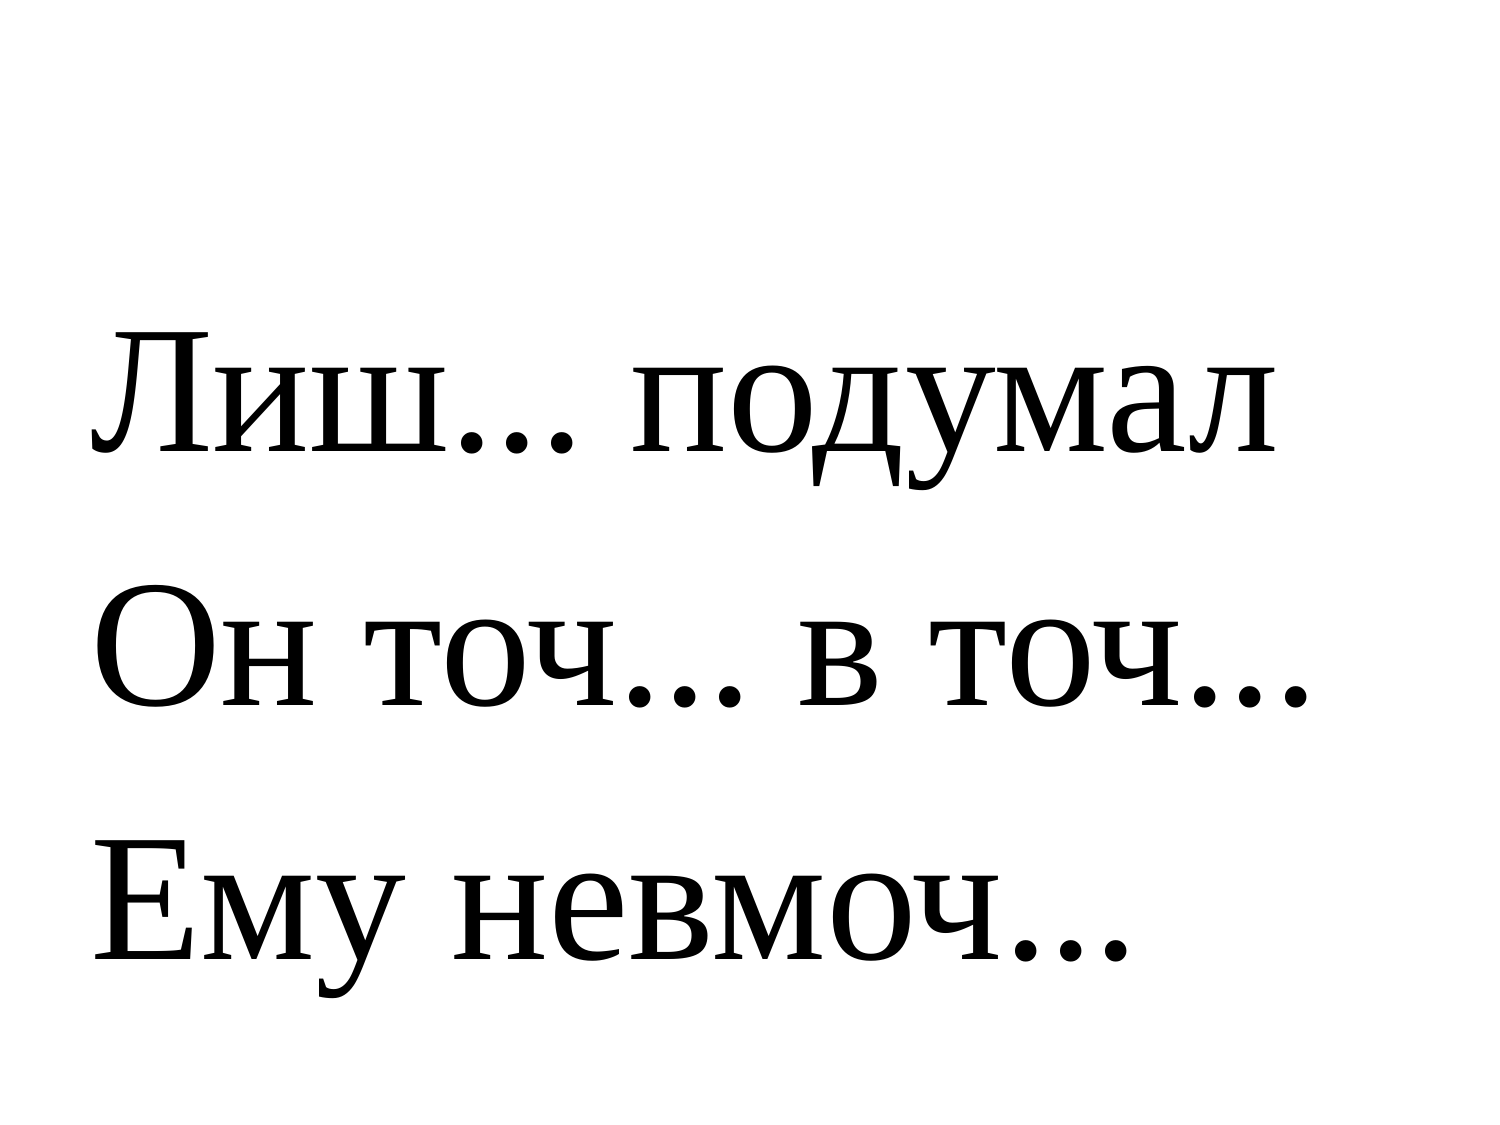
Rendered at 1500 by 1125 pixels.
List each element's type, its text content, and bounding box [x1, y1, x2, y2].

list Лиш... подумал Он точ... в точ... Ему невмоч... [75, 262, 1425, 1005]
